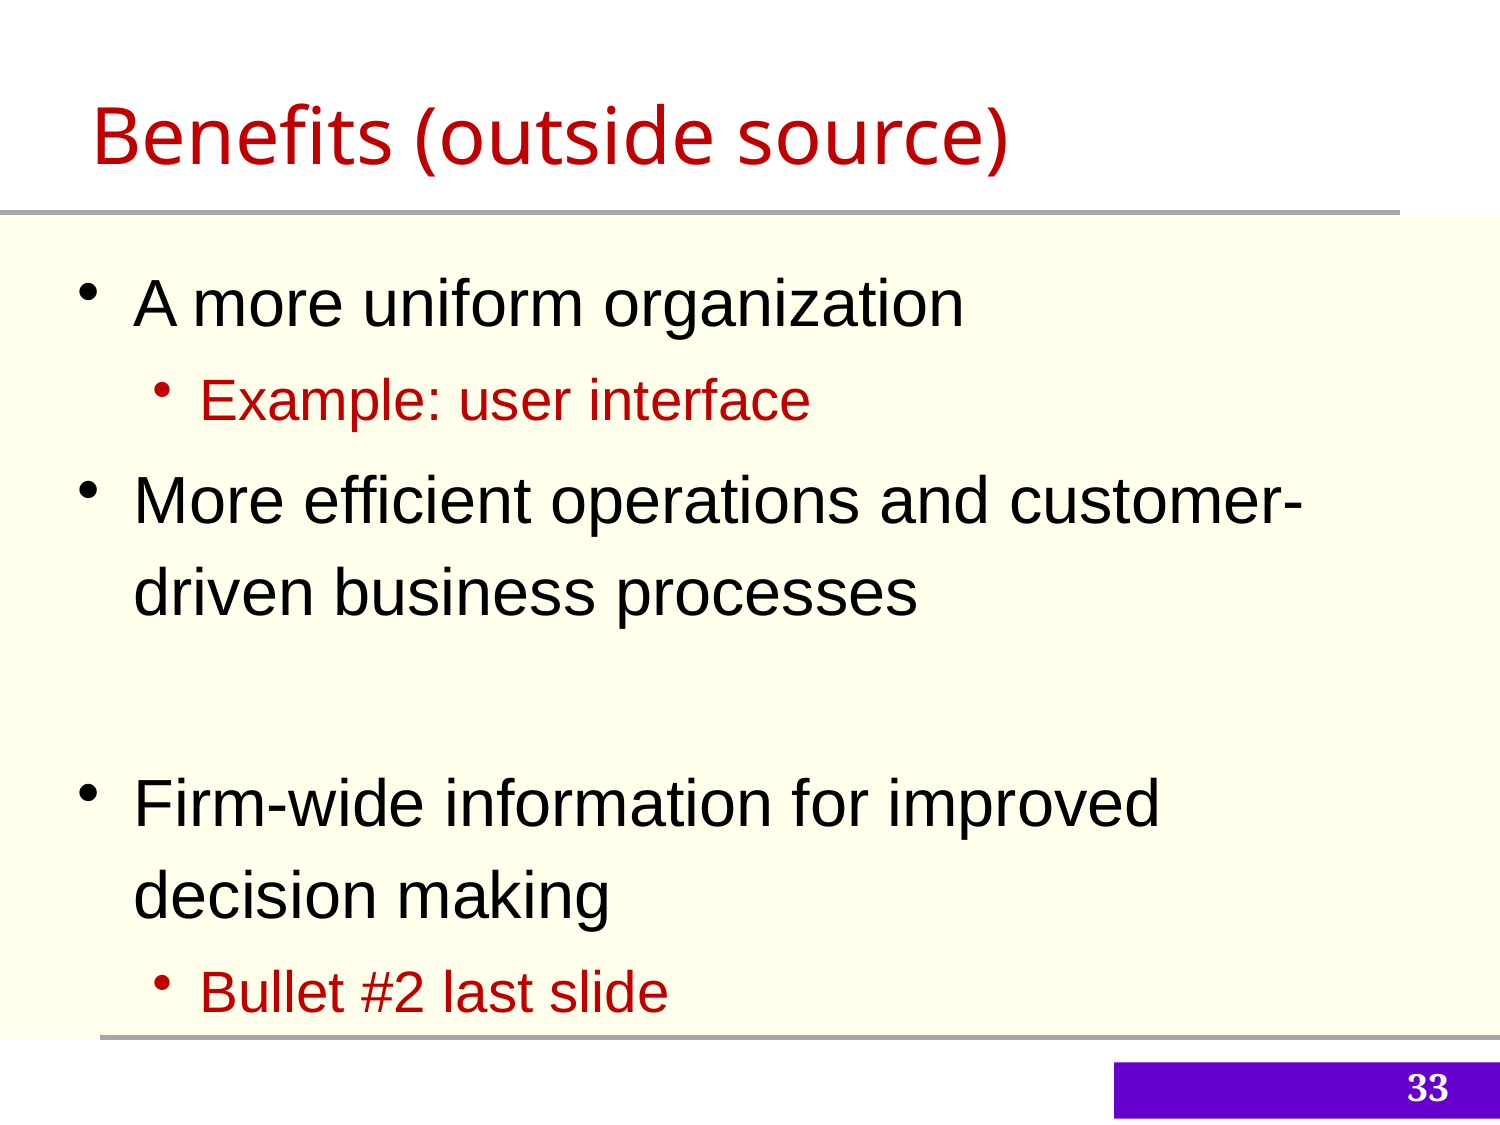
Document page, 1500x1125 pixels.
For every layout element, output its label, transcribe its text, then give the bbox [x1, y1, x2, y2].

subtitle Benefits (outside source) [75, 12, 1413, 188]
list A more uniform organization Example: user interface More efficient operations and customer-driven business processes Firm-wide information for improved decision making Bullet #2 last slide [62, 240, 1413, 1033]
slide_number 33 [1114, 1059, 1465, 1120]
